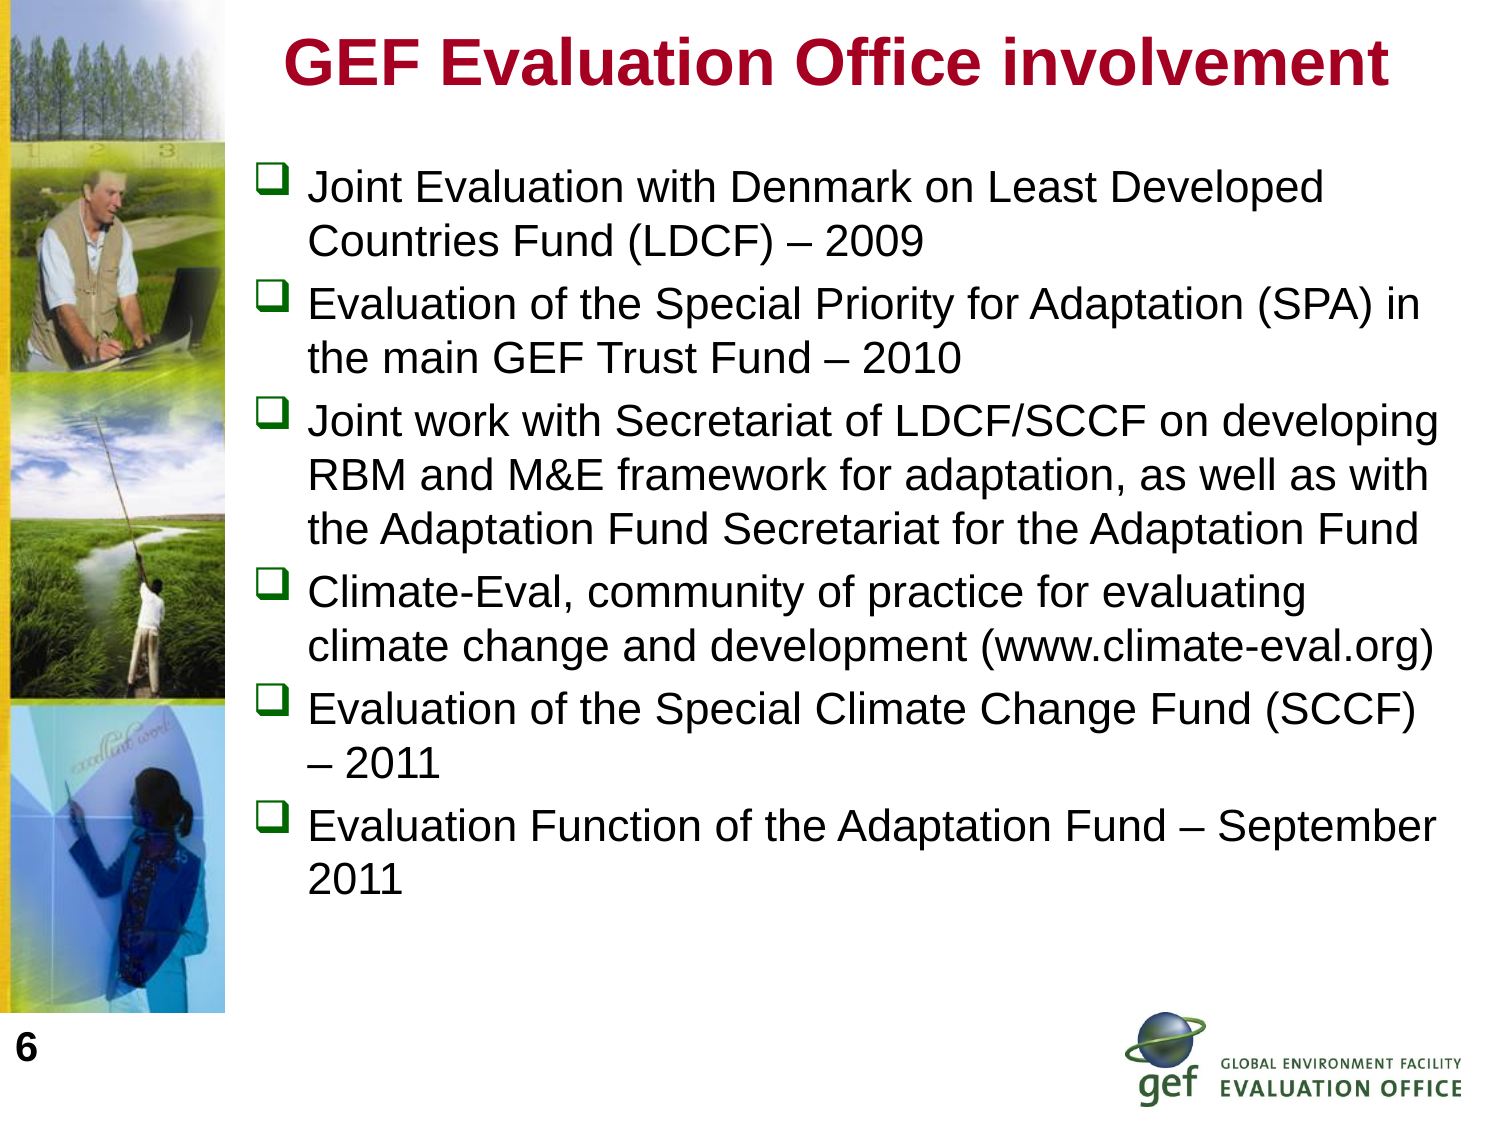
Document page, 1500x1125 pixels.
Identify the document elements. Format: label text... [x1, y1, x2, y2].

title GEF Evaluation Office involvement [174, 0, 1500, 118]
slide_number 6 [0, 1012, 151, 1101]
picture [1125, 1012, 1461, 1107]
list Joint Evaluation with Denmark on Least Developed Countries Fund (LDCF) – 2009 Evaluation of the Special Priority for Adaptation (SPA) in the main GEF Trust Fund – 2010 Joint work with Secretariat of LDCF/SCCF on developing RBM and M&E framework for adaptation, as well as with the Adaptation Fund Secretariat for the Adaptation Fund Climate-Eval, community of practice for evaluating climate change and development (www.climate-eval.org) Evaluation of the Special Climate Change Fund (SCCF) – 2011 Evaluation Function of the Adaptation Fund – September 2011 [237, 149, 1463, 1001]
picture [0, 0, 225, 1013]
